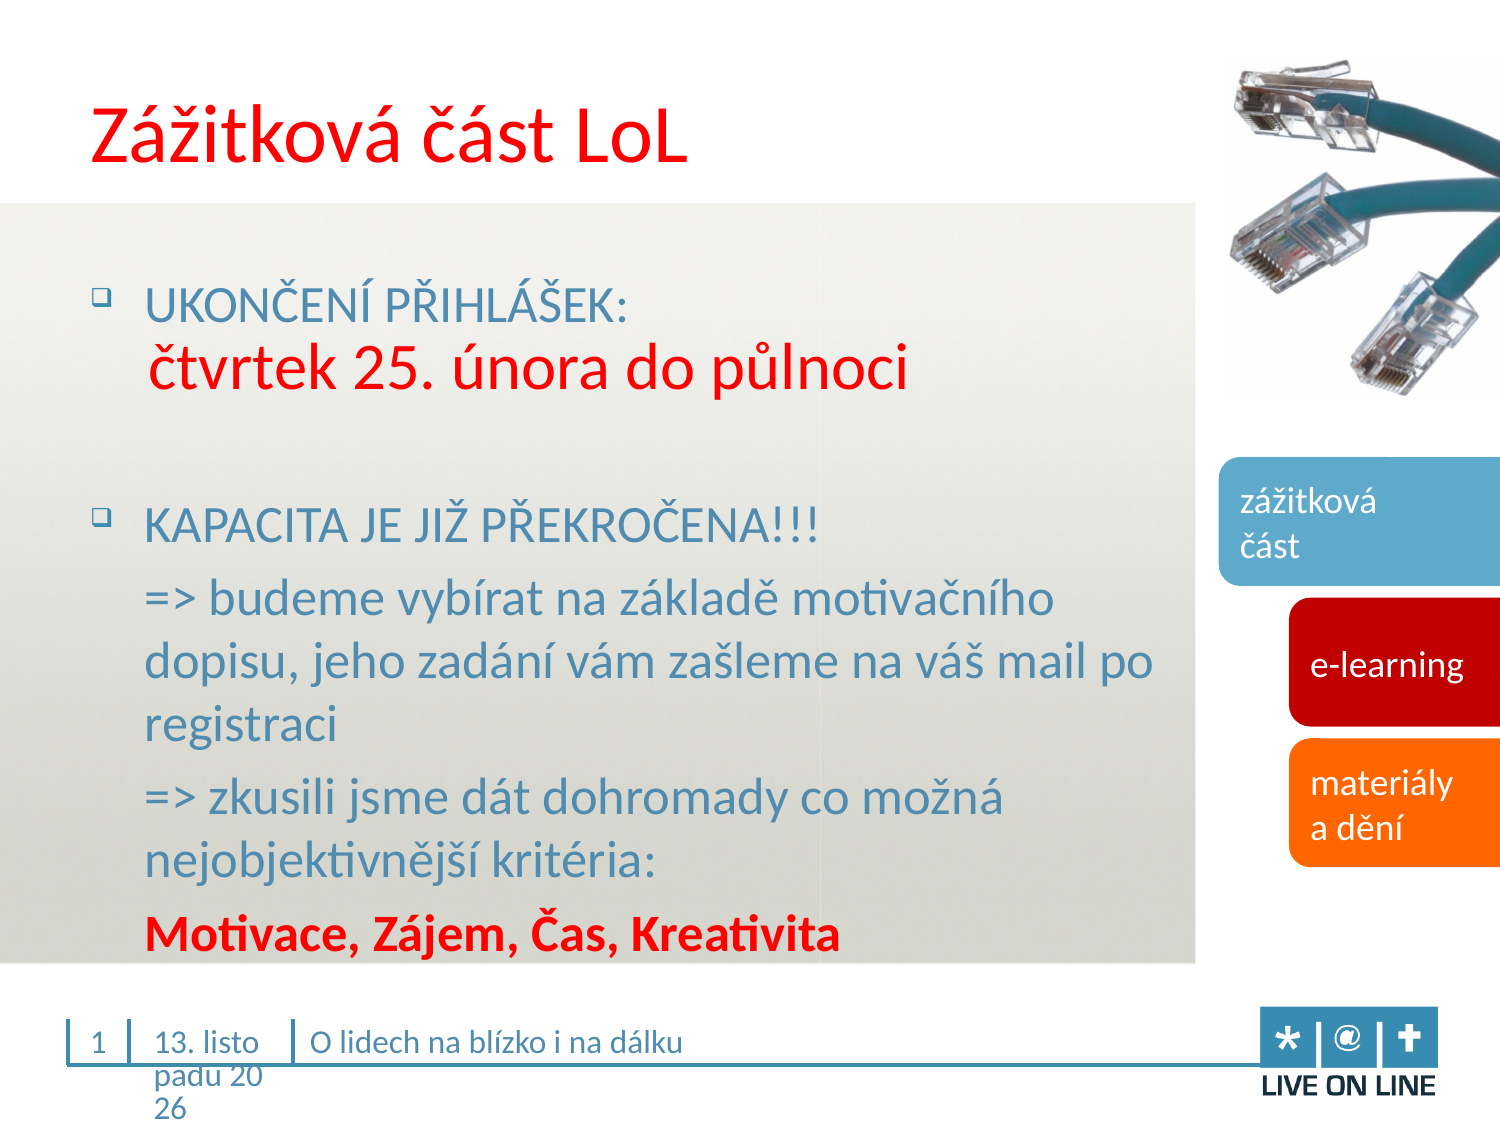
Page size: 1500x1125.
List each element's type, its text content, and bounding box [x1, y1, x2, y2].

title Zážitková část LoL [75, 35, 1114, 201]
text_box e-learning [1286, 595, 1500, 729]
text_box zážitková část [1216, 454, 1500, 589]
picture [1253, 1001, 1442, 1102]
picture [1226, 59, 1500, 399]
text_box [0, 203, 1196, 985]
text_box materiály a dění [1286, 736, 1500, 870]
slide_number 1 [75, 1012, 146, 1073]
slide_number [146, 1012, 285, 1073]
